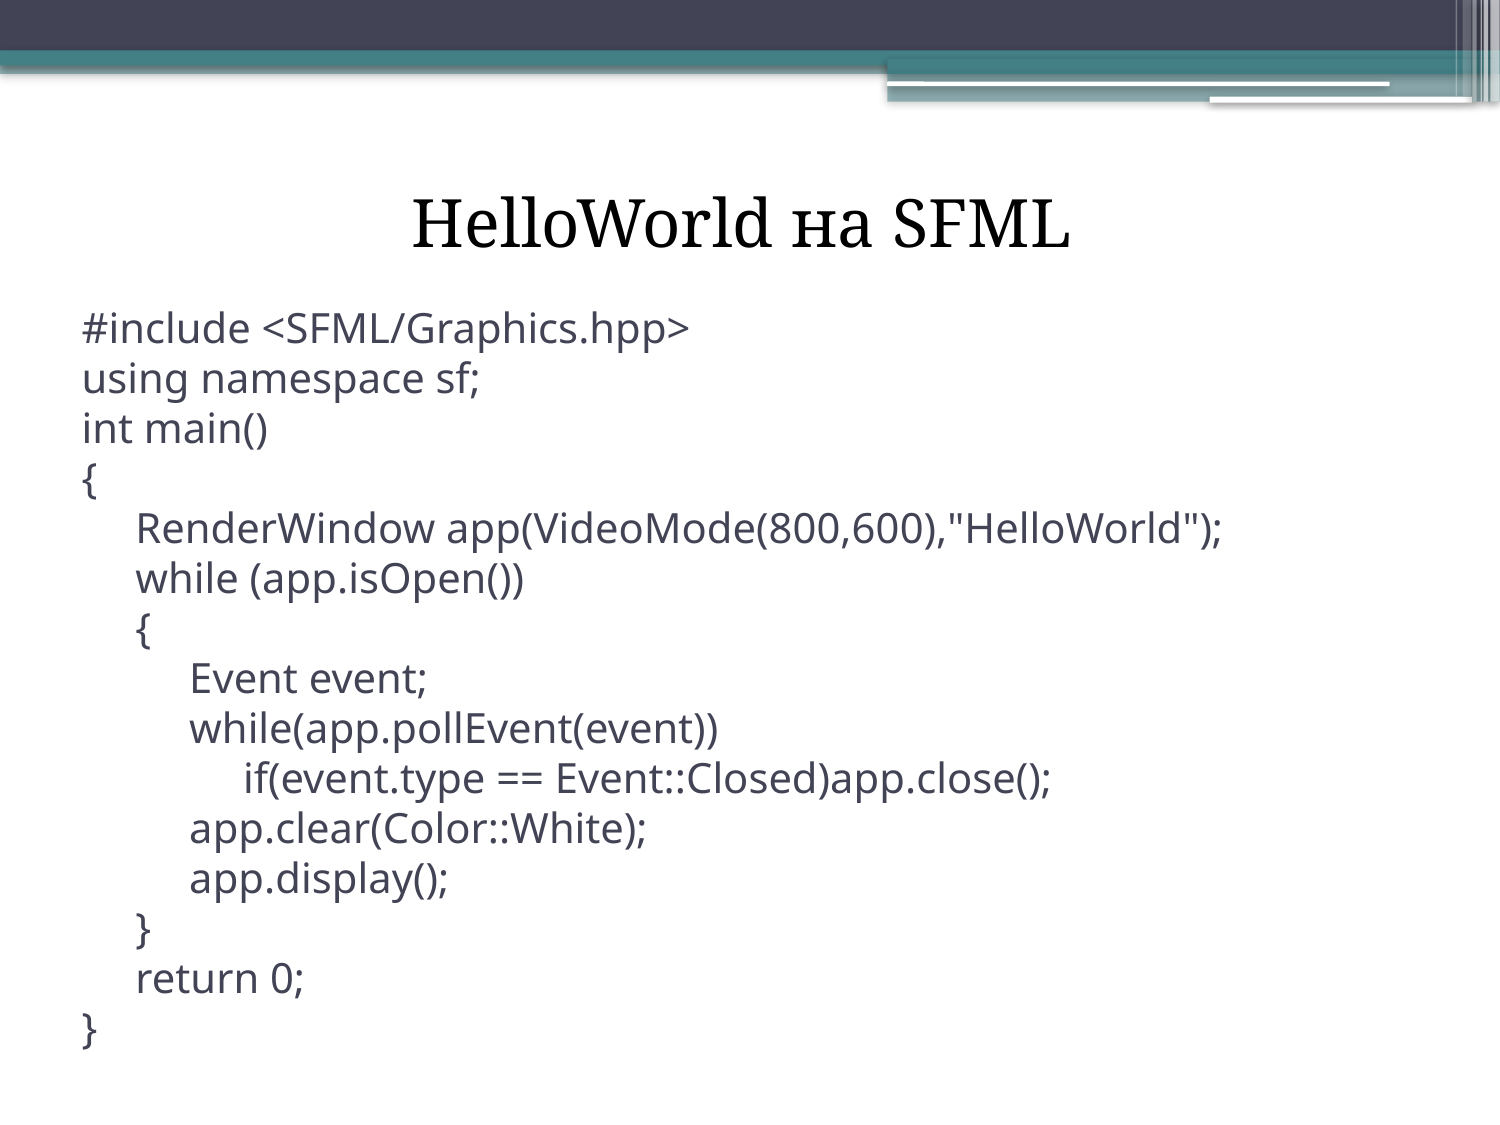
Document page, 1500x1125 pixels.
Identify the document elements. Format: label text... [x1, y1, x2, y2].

text_box HelloWorld на SFML [396, 173, 1087, 269]
title #include <SFML/Graphics.hpp> using namespace sf; int main() { RenderWindow app(VideoMode(800,600),"HelloWorld"); while (app.isOpen()) { Event event; while(app.pollEvent(event)) if(event.type == Event::Closed)app.close(); app.clear(Color::White); app.display(); } return 0; } [66, 314, 1417, 1040]
